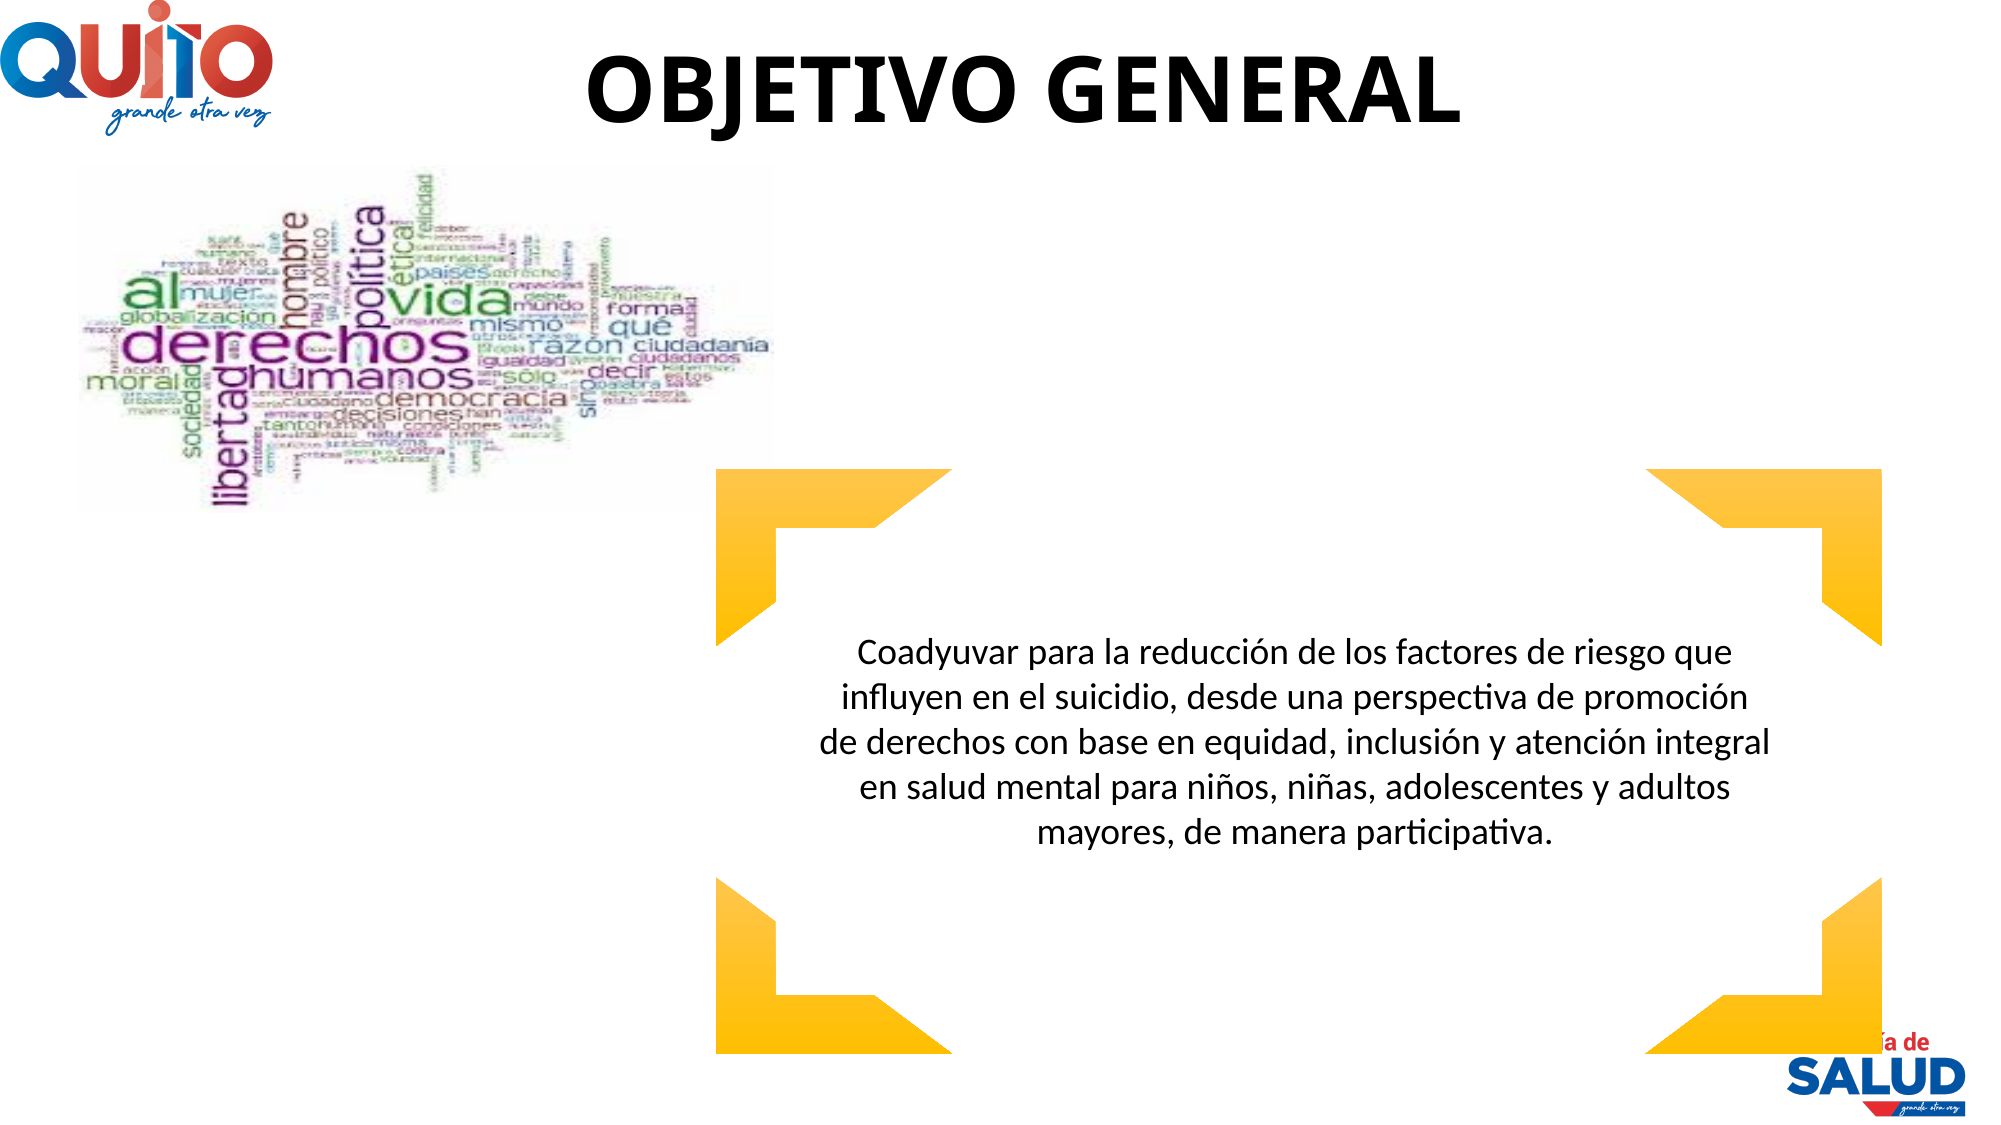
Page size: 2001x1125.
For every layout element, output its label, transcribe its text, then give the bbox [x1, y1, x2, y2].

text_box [78, 165, 1882, 1055]
text_box OBJETIVO GENERAL [352, 19, 1695, 150]
picture [1752, 1023, 2000, 1125]
picture [0, 0, 273, 137]
